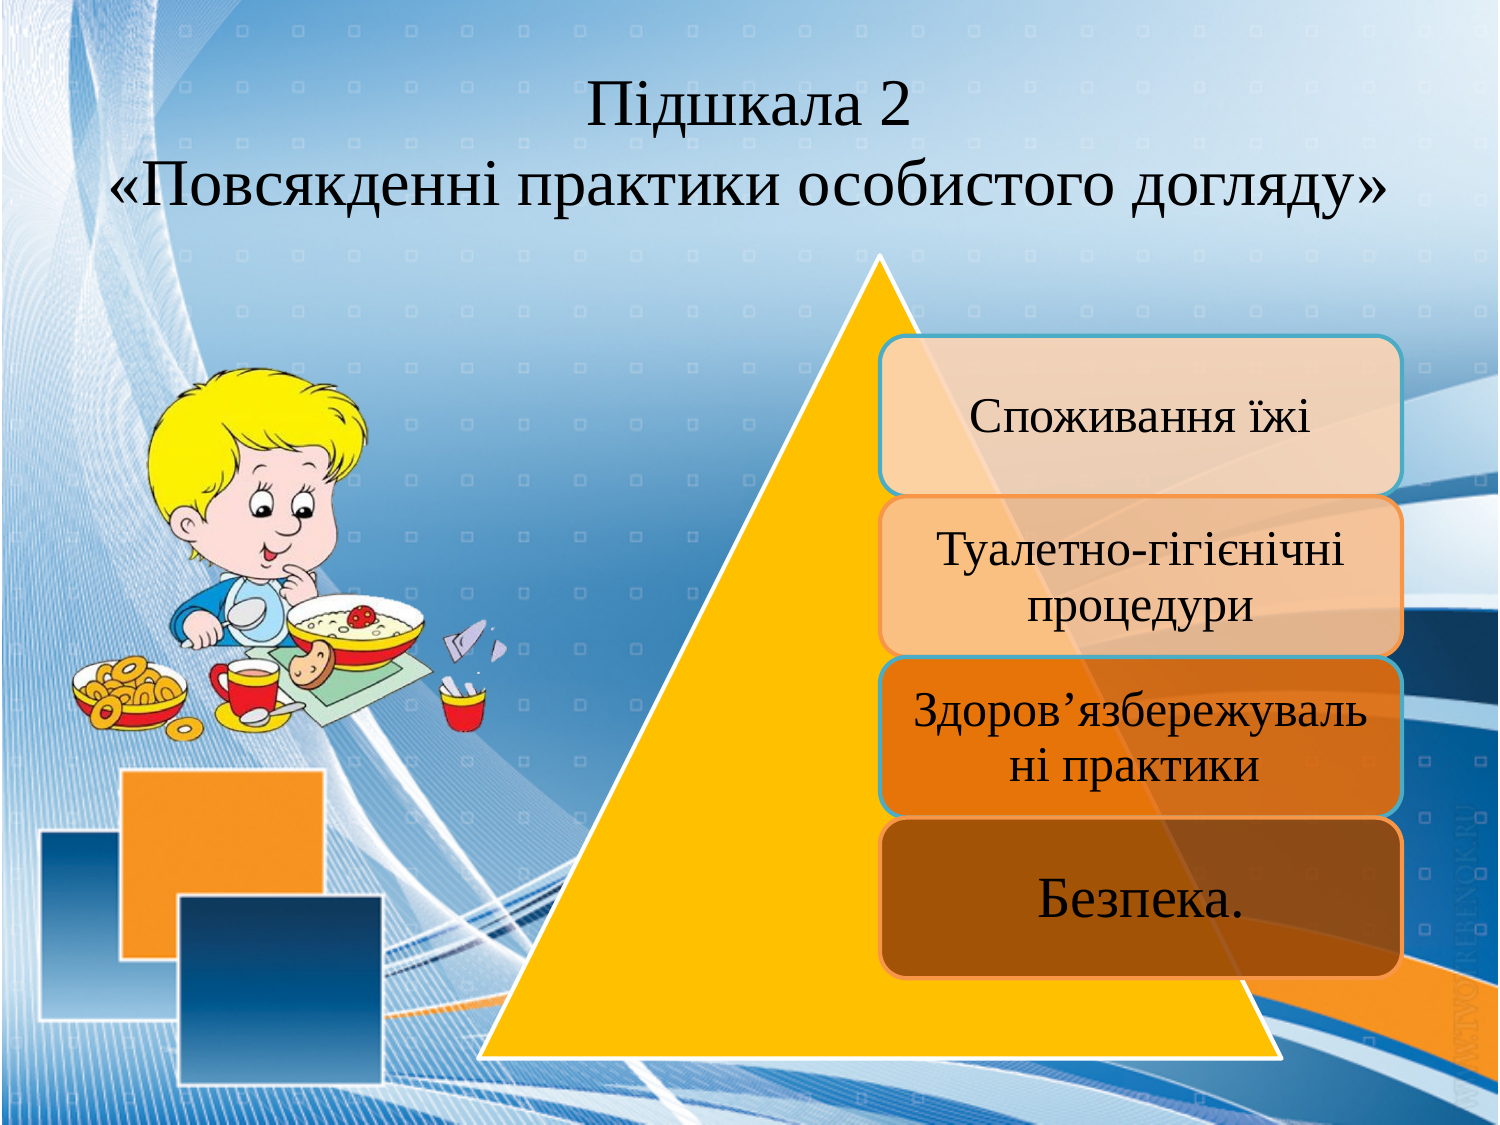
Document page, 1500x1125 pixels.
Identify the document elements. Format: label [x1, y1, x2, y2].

picture [2, 0, 1498, 1125]
list [477, 255, 1436, 1059]
